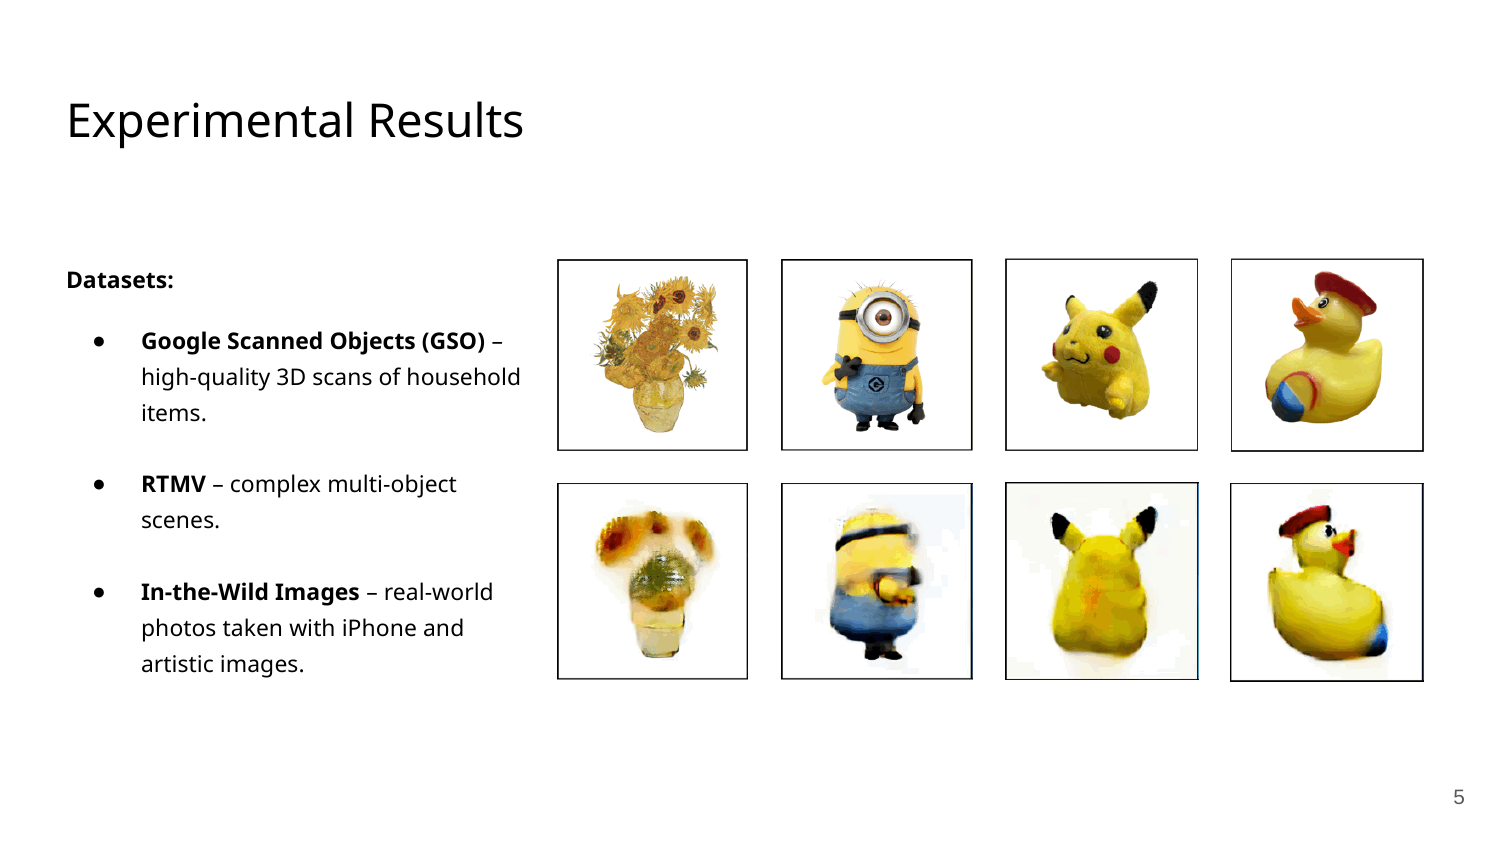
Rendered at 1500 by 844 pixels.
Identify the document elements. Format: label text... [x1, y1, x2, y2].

list Datasets: Google Scanned Objects (GSO) – high-quality 3D scans of household items. RTMV – complex multi-object scenes. In-the-Wild Images – real-world photos taken with iPhone and artistic images. [51, 189, 540, 750]
picture [533, 230, 1450, 709]
title Experimental Results [51, 72, 1449, 167]
slide_number ‹#› [1389, 764, 1480, 830]
